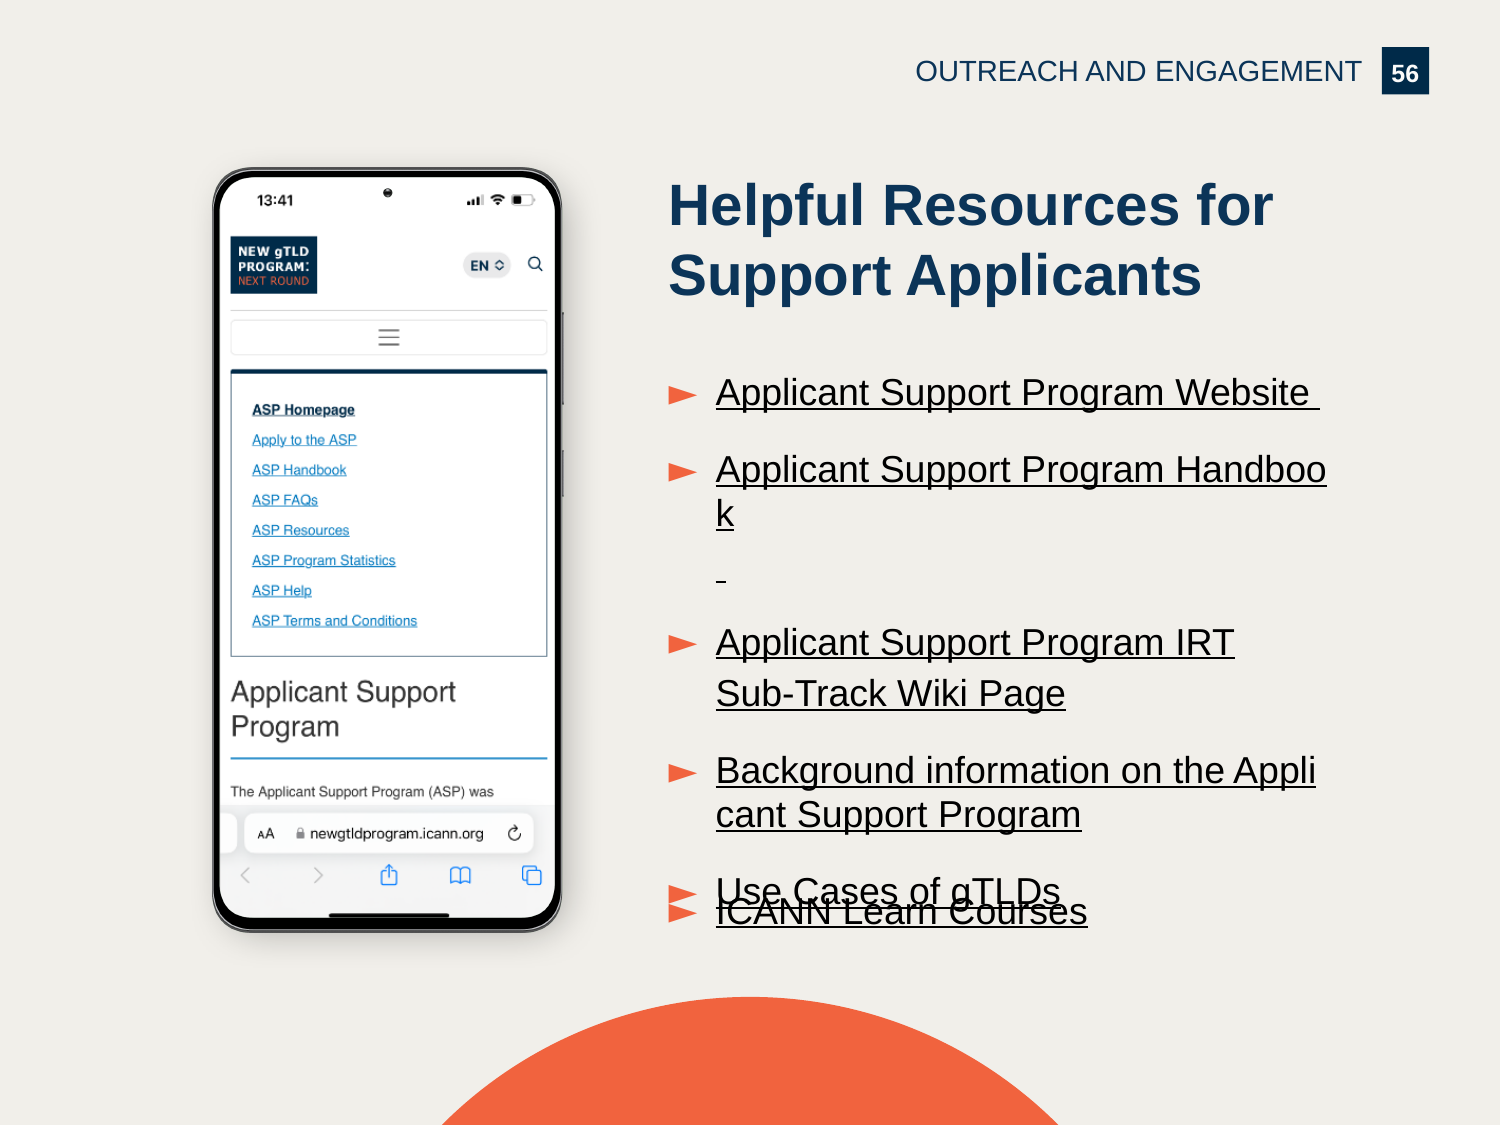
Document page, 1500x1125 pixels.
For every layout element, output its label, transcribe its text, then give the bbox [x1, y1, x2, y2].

title Helpful Resources for Support Applicants [668, 167, 1434, 324]
text_box ICANN Learn Courses [668, 879, 1332, 932]
text_box OUTREACH AND ENGAGEMENT [818, 52, 1363, 88]
text_box Applicant Support Program Website Applicant Support Program Handbook Applicant Support Program IRT Sub-Track Wiki Page Background information on the Applicant Support Program Use Cases of gTLDs [668, 361, 1332, 824]
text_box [212, 167, 565, 933]
